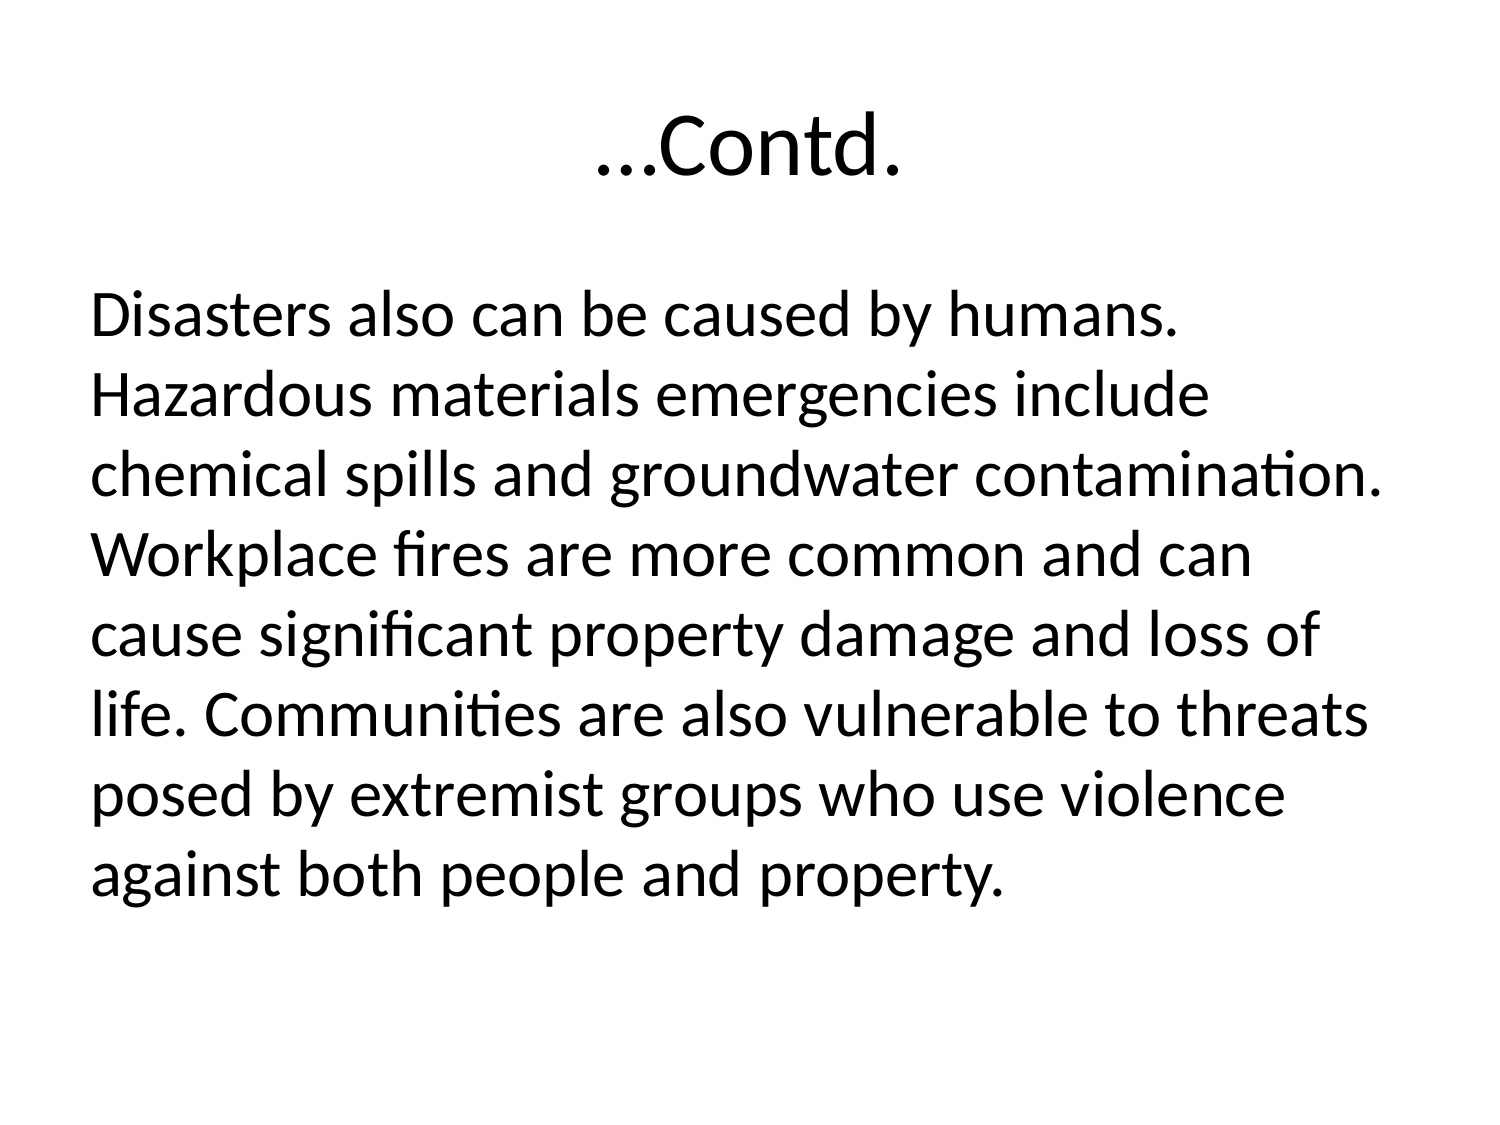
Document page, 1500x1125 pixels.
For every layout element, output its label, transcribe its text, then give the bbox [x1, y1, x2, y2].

list Disasters also can be caused by humans. Hazardous materials emergencies include chemical spills and groundwater contamination. Workplace fires are more common and can cause significant property damage and loss of life. Communities are also vulnerable to threats posed by extremist groups who use violence against both people and property. [75, 262, 1425, 1005]
title …Contd. [75, 45, 1425, 233]
